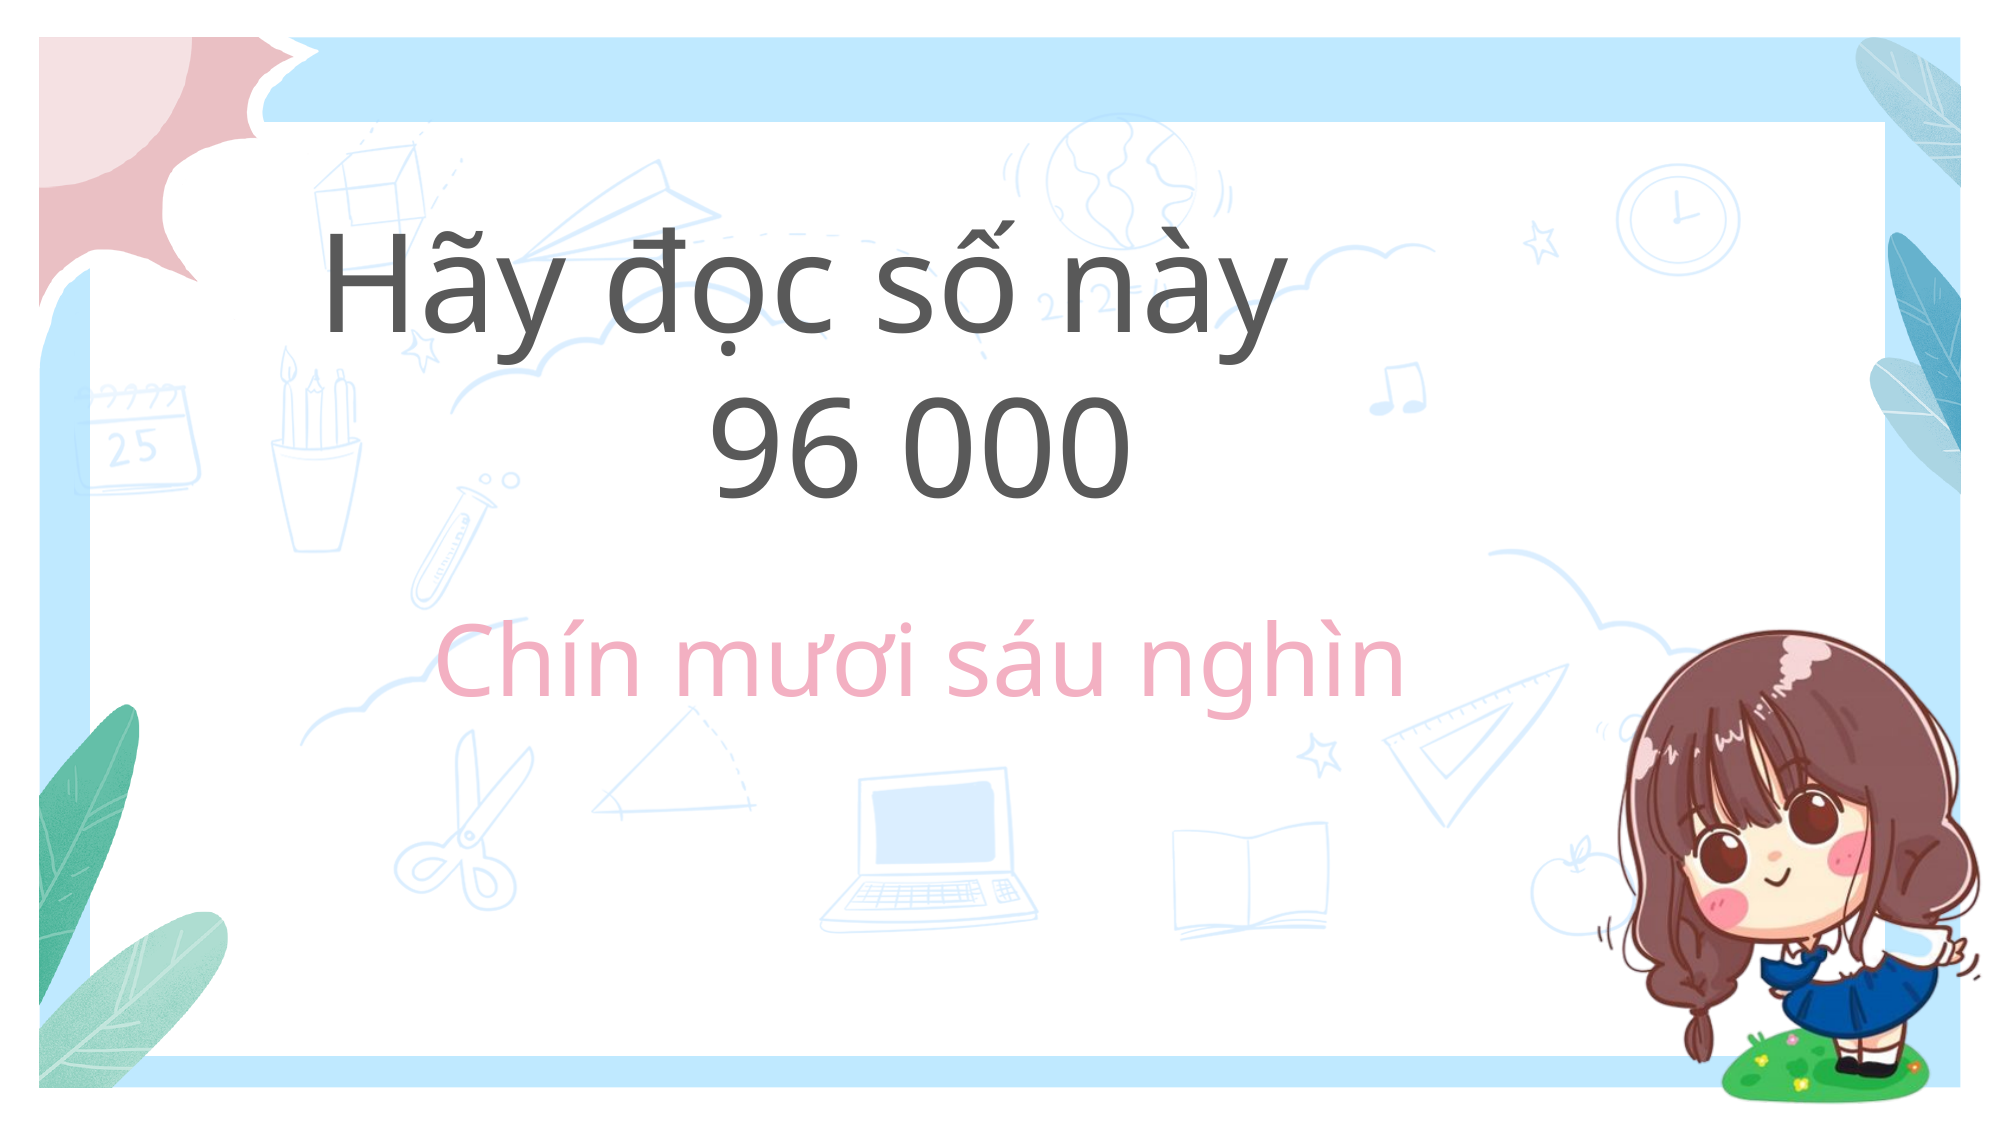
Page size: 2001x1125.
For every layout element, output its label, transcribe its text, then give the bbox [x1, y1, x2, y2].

picture [54, 89, 2000, 1125]
text_box Chín mươi sáu nghìn [317, 596, 1524, 717]
text_box Hãy đọc số này 96 000 [317, 195, 1525, 526]
